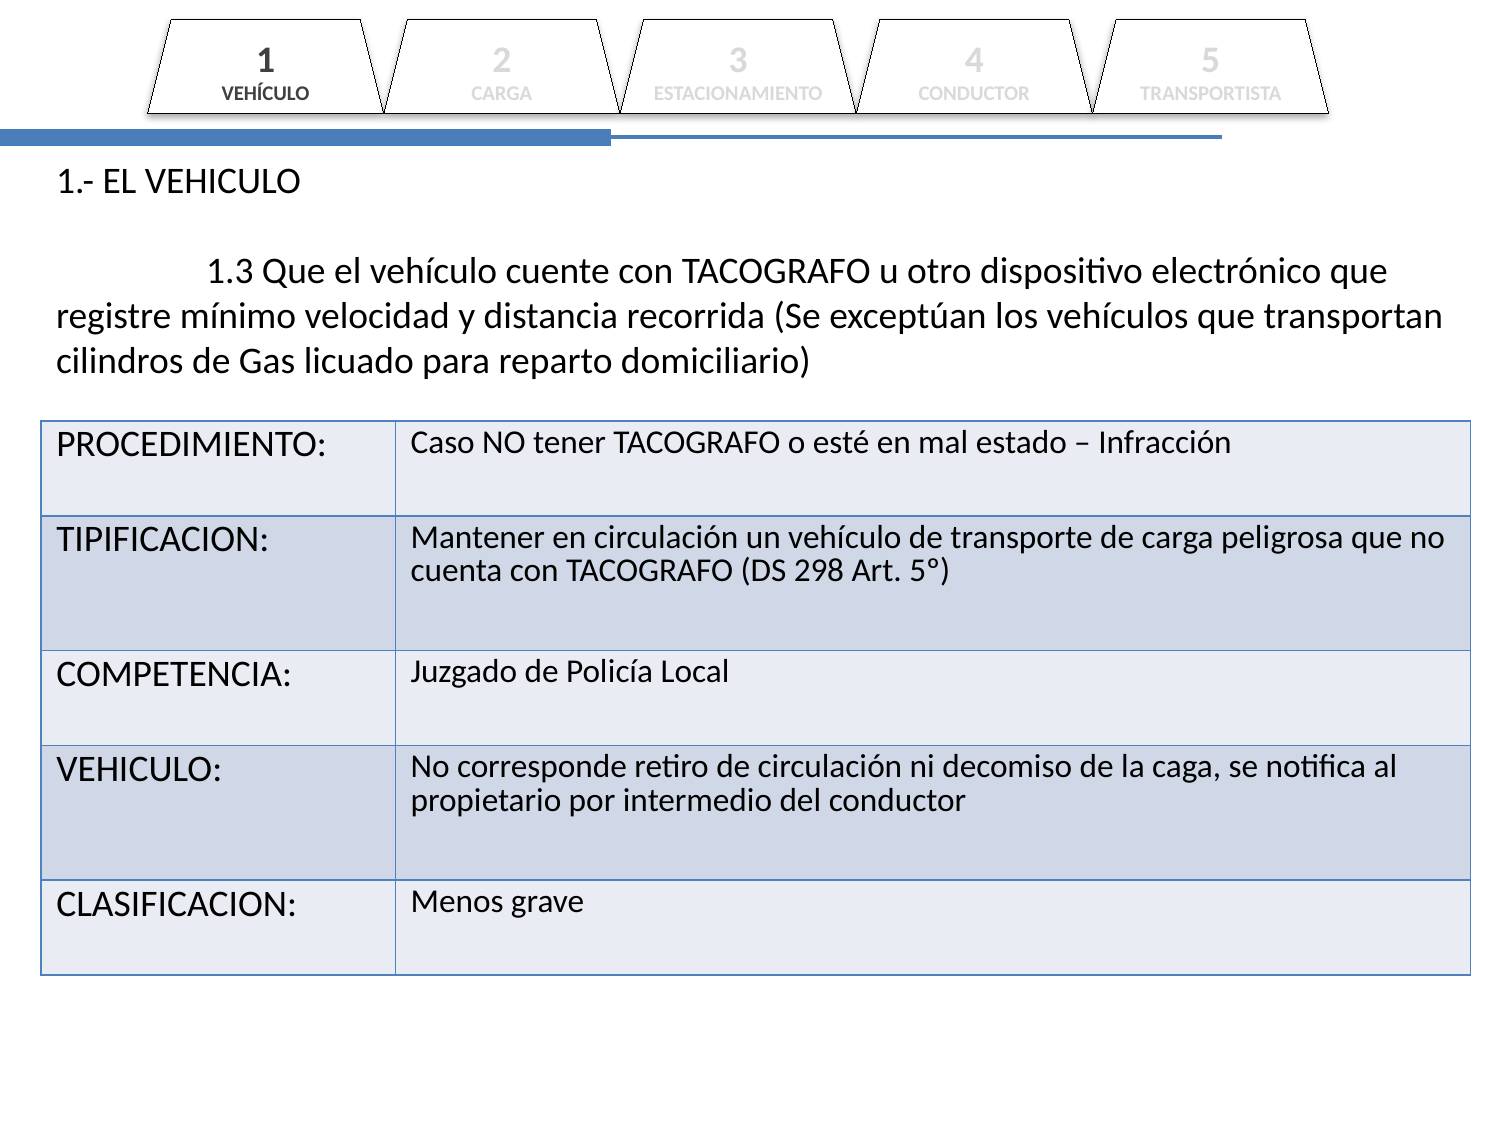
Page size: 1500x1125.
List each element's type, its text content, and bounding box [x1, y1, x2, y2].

table_cell Mantener en circulación un vehículo de transporte de carga peligrosa que no cuenta con TACOGRAFO (DS 298 Art. 5º) [396, 517, 1470, 650]
text_box 1 VEHÍCULO [147, 19, 382, 114]
table_cell No corresponde retiro de circulación ni decomiso de la caga, se notifica al propietario por intermedio del conductor [396, 746, 1470, 879]
text_box 5 TRANSPORTISTA [1092, 19, 1329, 114]
table_cell VEHICULO: [42, 746, 395, 879]
text_box 3 ESTACIONAMIENTO [620, 19, 854, 114]
text_box 4 CONDUCTOR [856, 19, 1090, 114]
table_cell Menos grave [396, 881, 1470, 974]
table_cell COMPETENCIA: [42, 651, 395, 745]
table_cell CLASIFICACION: [42, 881, 395, 974]
table_cell Juzgado de Policía Local [396, 651, 1470, 745]
table_cell TIPIFICACION: [42, 517, 395, 650]
table_header Caso NO tener TACOGRAFO o esté en mal estado – Infracción [396, 422, 1470, 515]
text_box 2 CARGA [383, 19, 618, 114]
text_box 1.- EL VEHICULO 1.3 Que el vehículo cuente con TACOGRAFO u otro dispositivo electrónico que registre mínimo velocidad y distancia recorrida (Se exceptúan los vehículos que transportan cilindros de Gas licuado para reparto domiciliario) [41, 148, 1483, 389]
table_header PROCEDIMIENTO: [42, 422, 395, 515]
